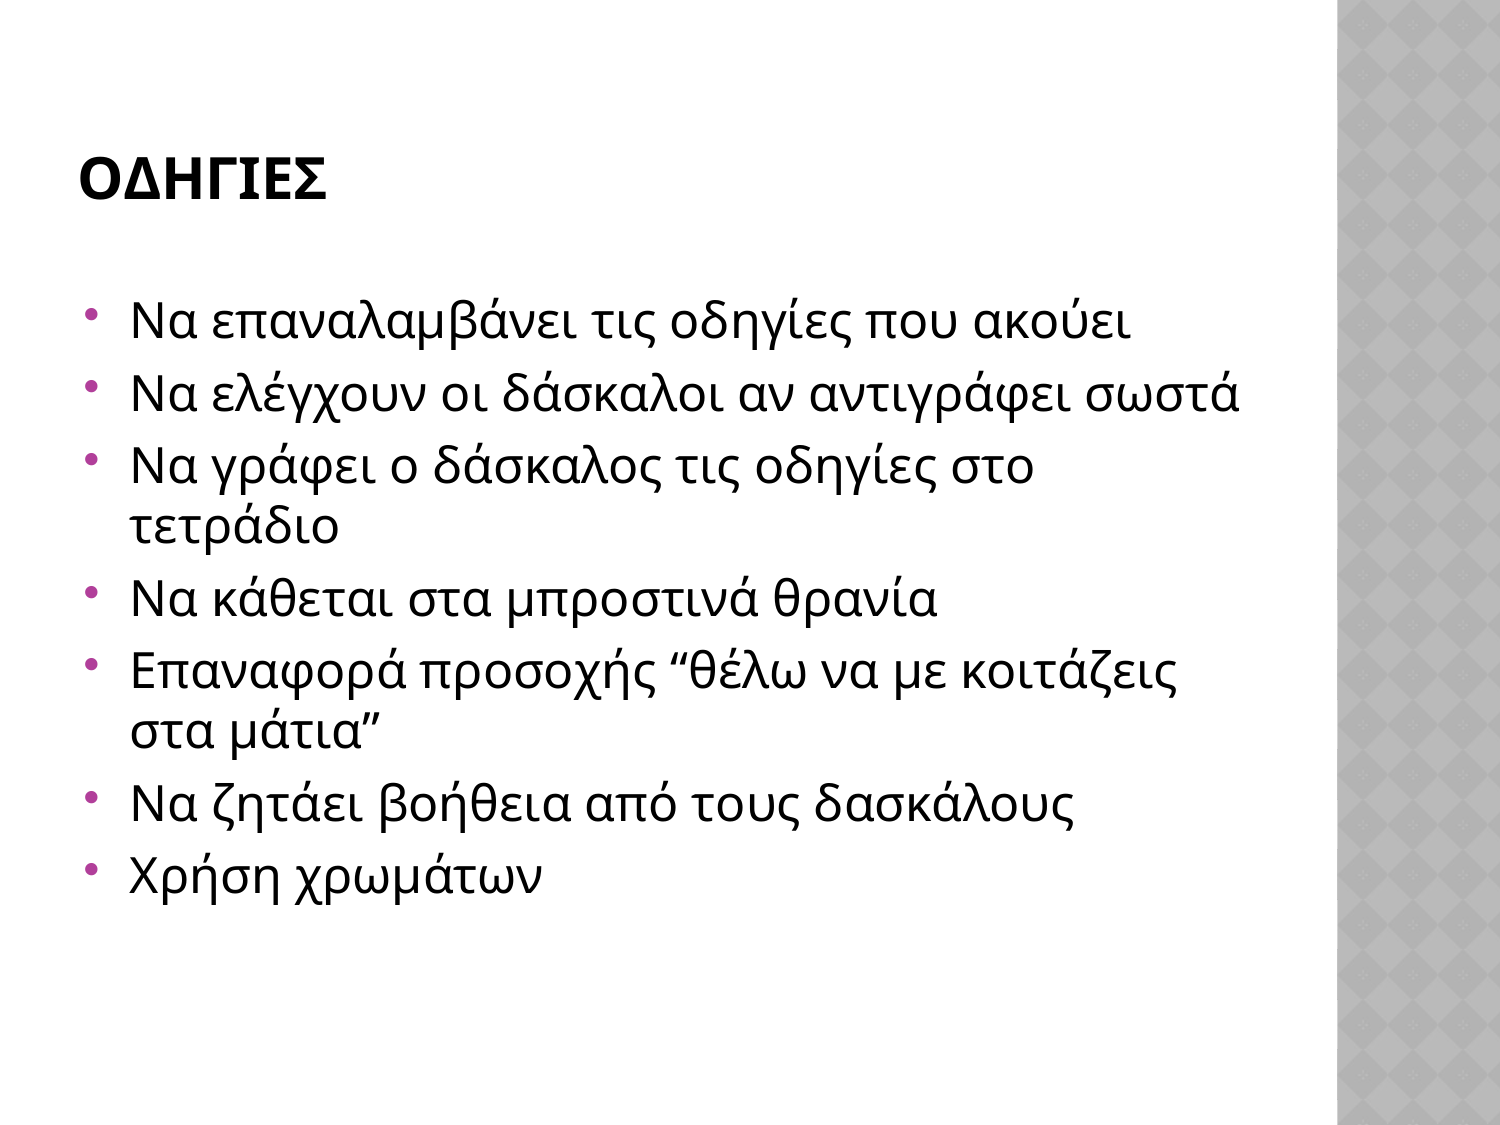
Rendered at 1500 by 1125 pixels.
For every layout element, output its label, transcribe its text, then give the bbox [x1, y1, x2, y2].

list Να επαναλαμβάνει τις οδηγίες που ακούει Να ελέγχουν οι δάσκαλοι αν αντιγράφει σωστά Να γράφει ο δάσκαλος τις οδηγίες στο τετράδιο Να κάθεται στα μπροστινά θρανία Επαναφορά προσοχής “θέλω να με κοιτάζεις στα μάτια” Να ζητάει βοήθεια από τους δασκάλους Χρήση χρωμάτων [70, 281, 1259, 1077]
title Οδηγιεσ [70, 23, 1258, 211]
